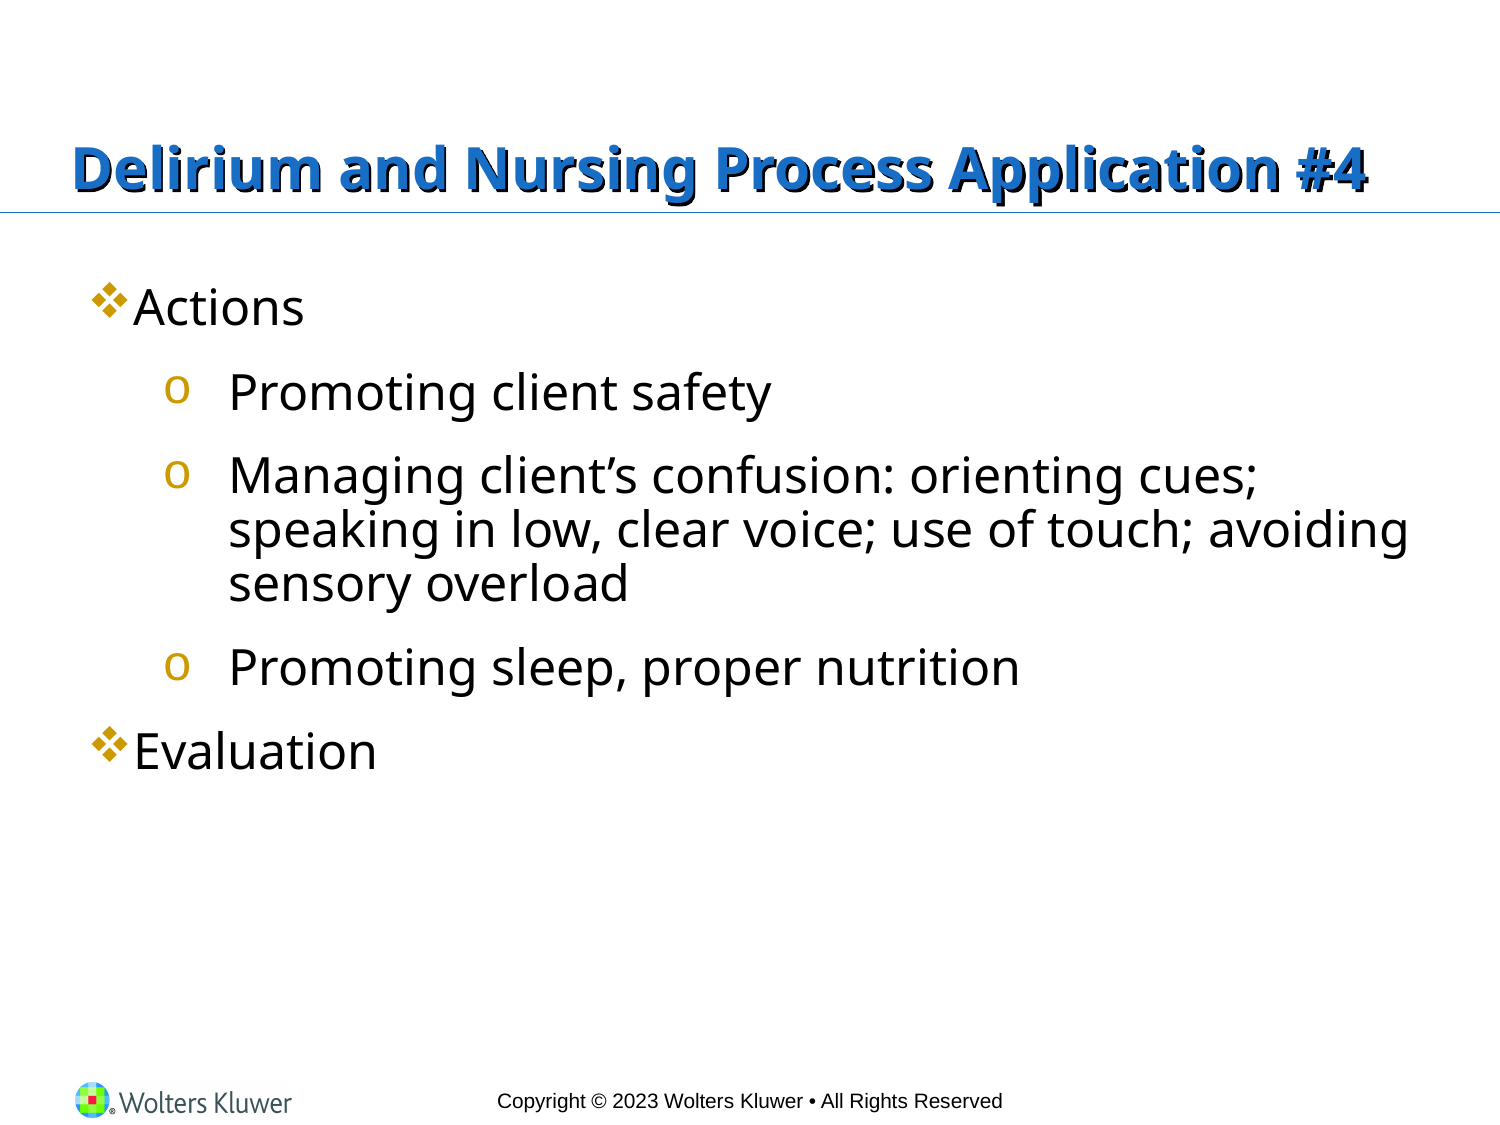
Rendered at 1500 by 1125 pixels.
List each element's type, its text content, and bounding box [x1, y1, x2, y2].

picture [75, 1082, 292, 1118]
list Actions Promoting client safety Managing client’s confusion: orienting cues; speaking in low, clear voice; use of touch; avoiding sensory overload Promoting sleep, proper nutrition Evaluation [72, 275, 1486, 880]
title Delirium and Nursing Process Application #4 [70, 138, 1469, 203]
